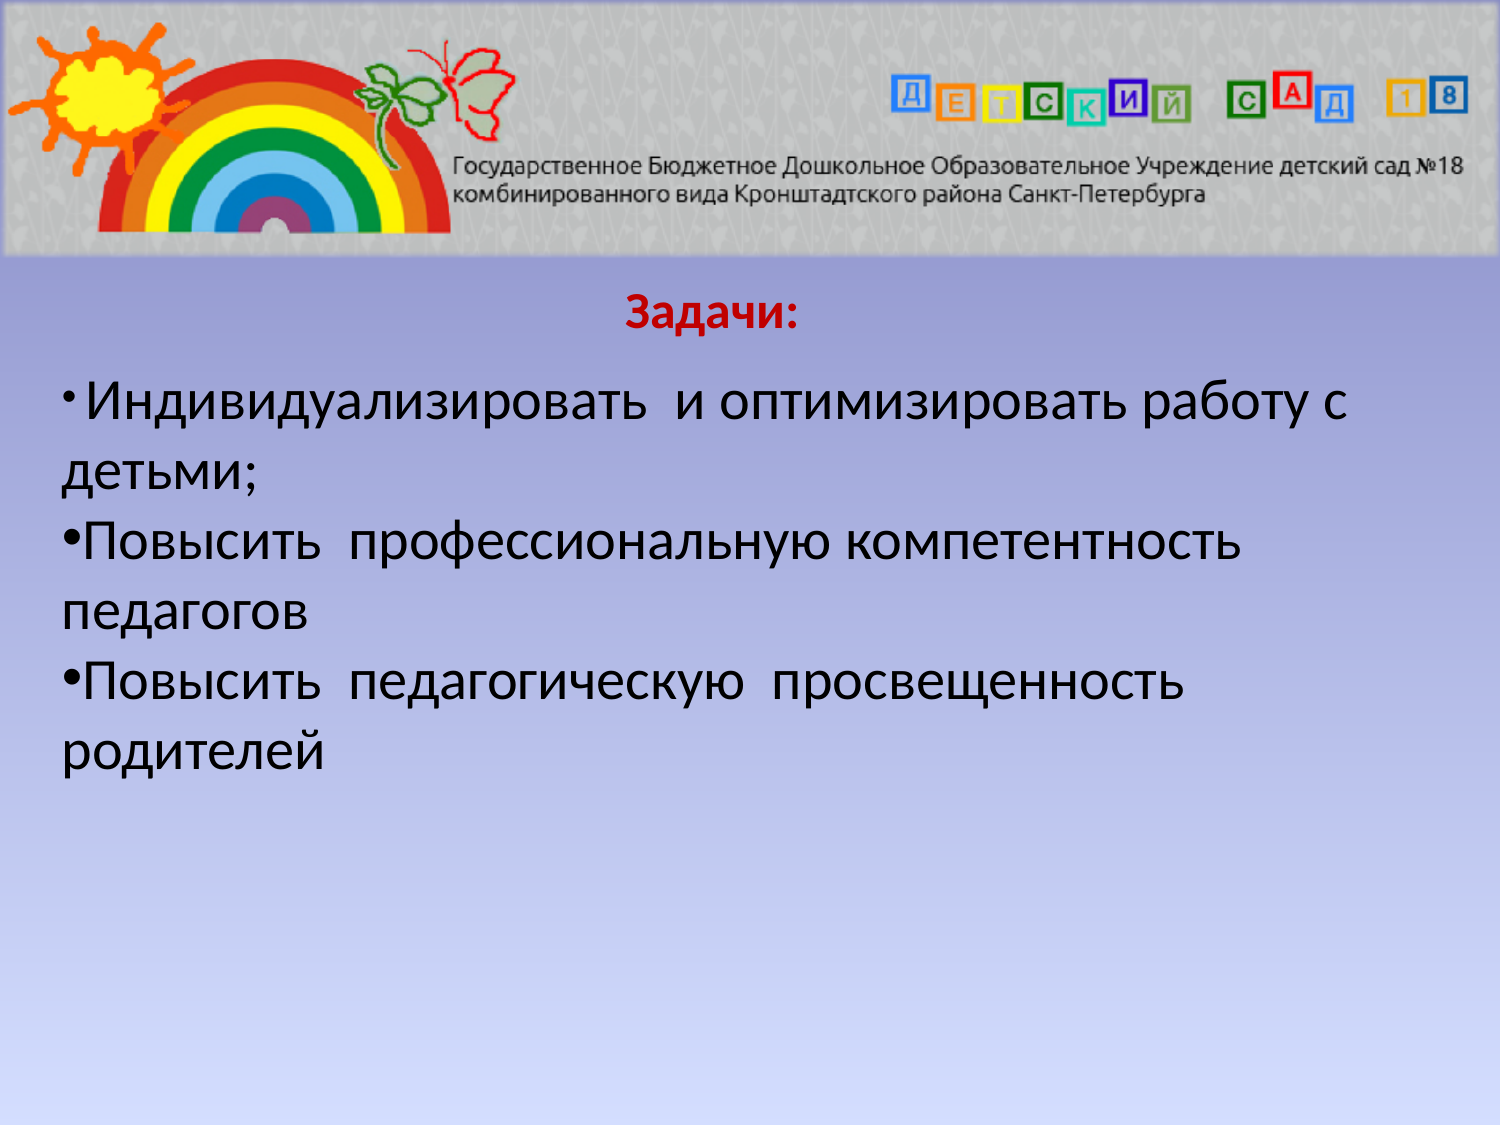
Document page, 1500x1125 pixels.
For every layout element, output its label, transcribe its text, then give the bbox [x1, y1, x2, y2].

picture [0, 0, 1500, 258]
text_box Индивидуализировать и оптимизировать работу с детьми; Повысить профессиональную компетентность педагогов Повысить педагогическую просвещенность родителей [46, 353, 1465, 789]
subtitle Задачи: [187, 269, 1238, 347]
